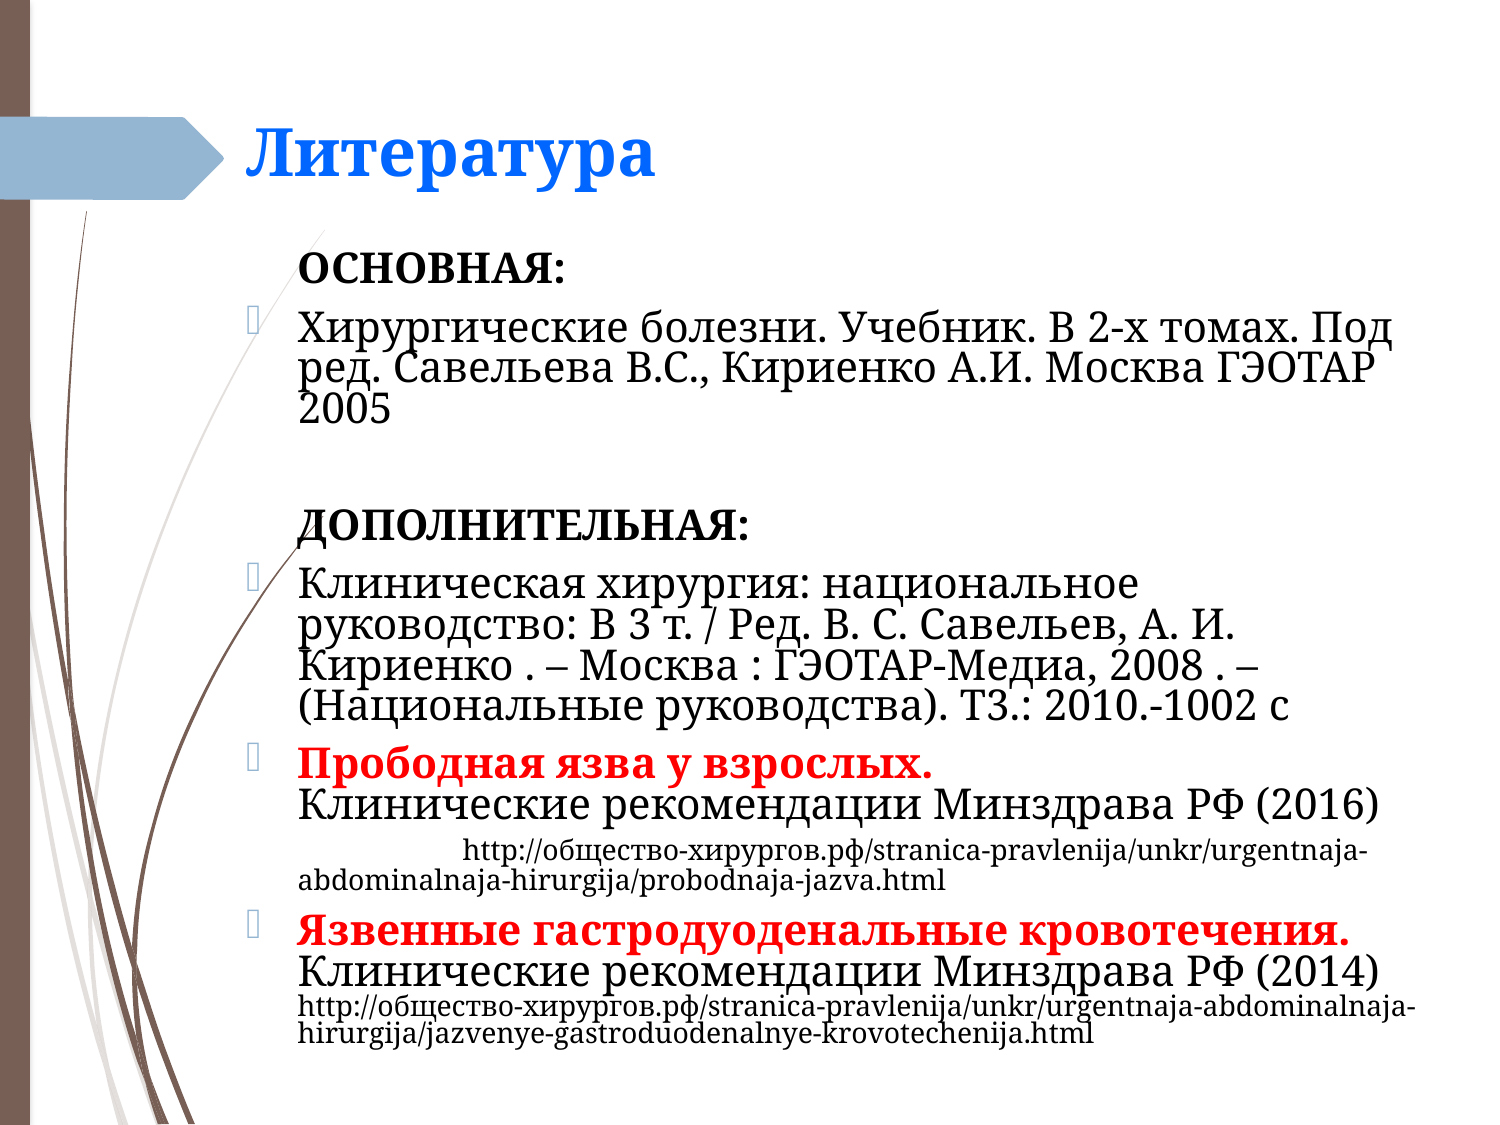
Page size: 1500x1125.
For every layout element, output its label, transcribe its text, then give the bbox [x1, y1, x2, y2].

list ОСНОВНАЯ: Хирургические болезни. Учебник. В 2-х томах. Под ред. Савельева В.С., Кириенко А.И. Москва ГЭОТАР 2005 ДОПОЛНИТЕЛЬНАЯ: Клиническая хирургия: национальное руководство: В 3 т. / Ред. В. С. Савельев, А. И. Кириенко . – Москва : ГЭОТАР-Медиа, 2008 . – (Национальные руководства). Т3.: 2010.-1002 с Прободная язва у взрослых. Клинические рекомендации Минздрава РФ (2016) http://общество-хирургов.рф/stranica-pravlenija/unkr/urgentnaja-abdominalnaja-hirurgija/probodnaja-jazva.html Язвенные гастродуоденальные кровотечения. Клинические рекомендации Минздрава РФ (2014) http://общество-хирургов.рф/stranica-pravlenija/unkr/urgentnaja-abdominalnaja-hirurgija/jazvenye-gastroduodenalnye-krovotechenija.html [231, 243, 1436, 1059]
text_box Литература [231, 101, 1500, 208]
